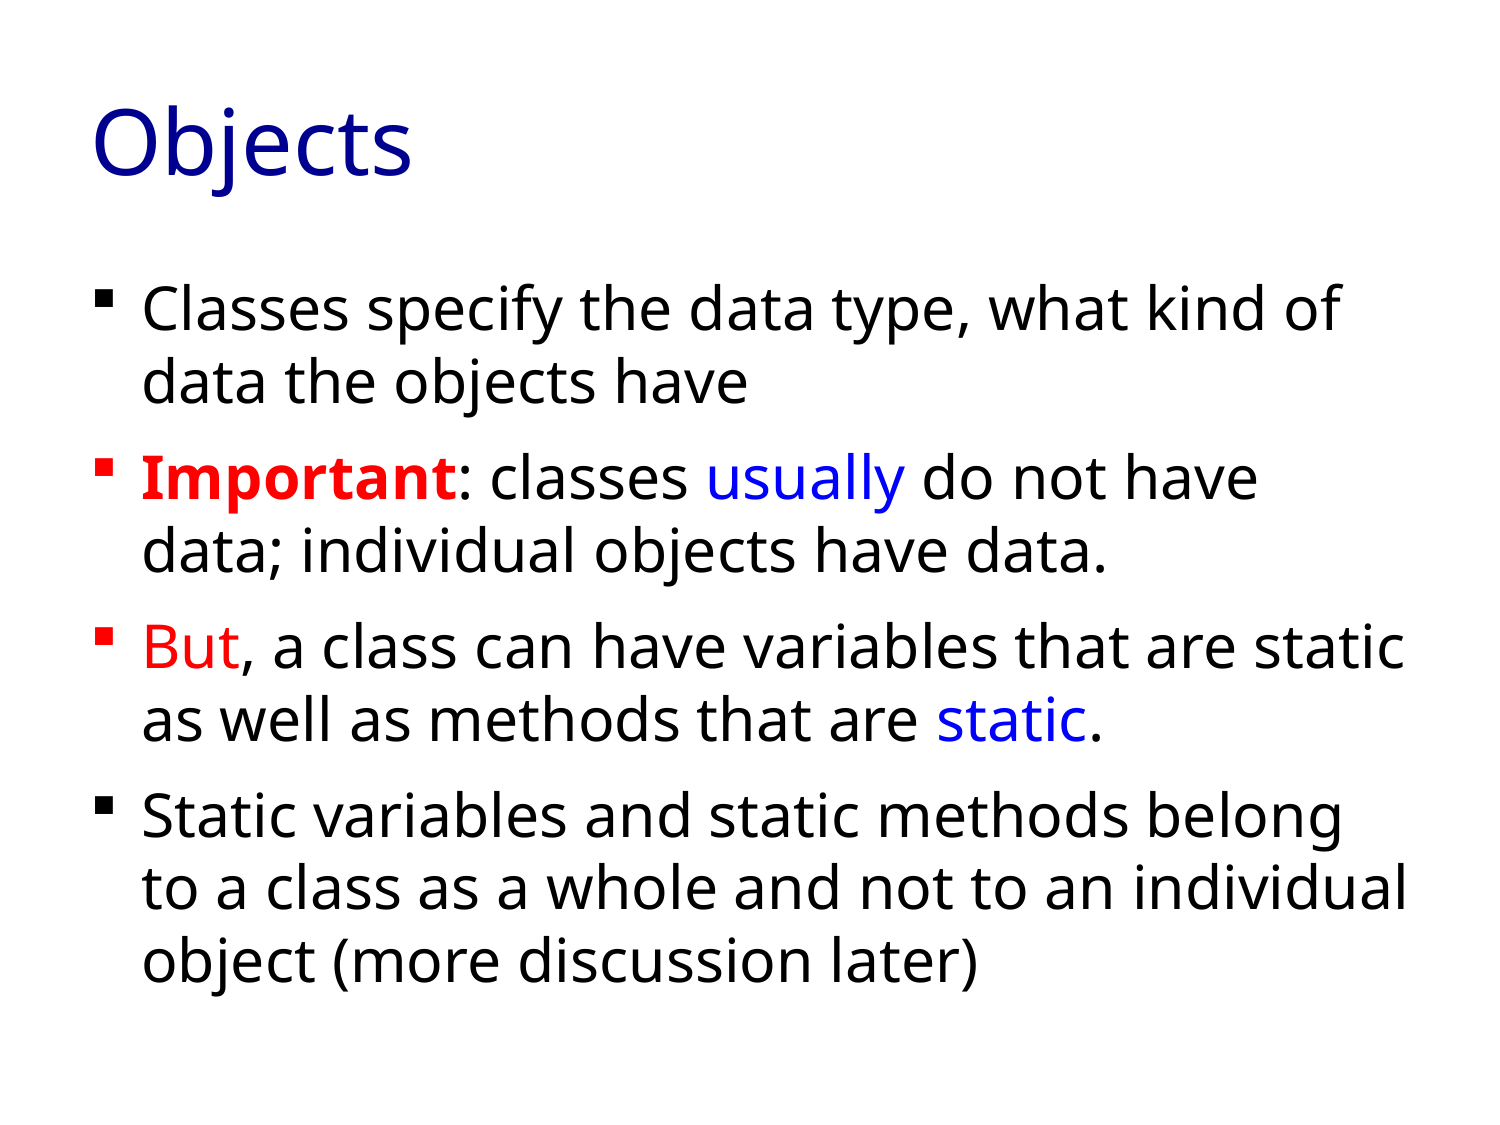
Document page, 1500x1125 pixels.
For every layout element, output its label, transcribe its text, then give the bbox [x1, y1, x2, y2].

title Objects [75, 45, 1425, 233]
list Classes specify the data type, what kind of data the objects have Important: classes usually do not have data; individual objects have data. But, a class can have variables that are static as well as methods that are static. Static variables and static methods belong to a class as a whole and not to an individual object (more discussion later) [75, 262, 1425, 1005]
